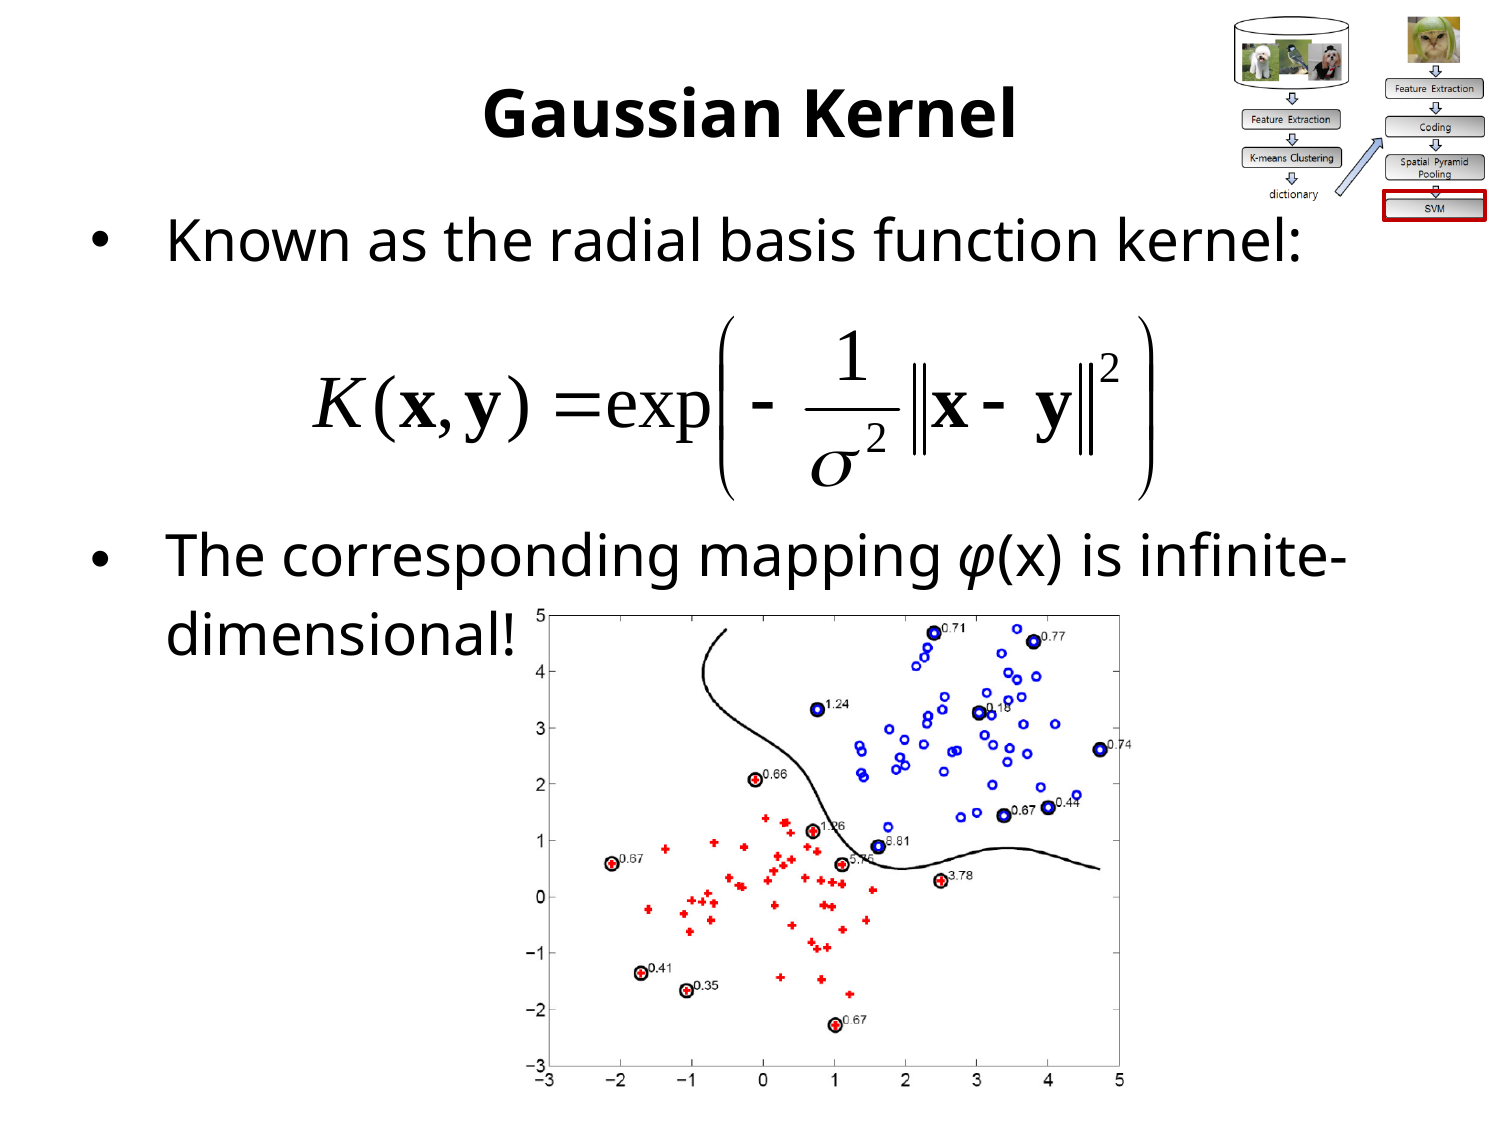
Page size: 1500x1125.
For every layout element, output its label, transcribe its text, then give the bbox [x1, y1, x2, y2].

picture [525, 604, 1135, 1095]
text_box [299, 302, 1176, 516]
text_box Known as the radial basis function kernel: The corresponding mapping φ(x) is infinite-dimensional! [74, 196, 1425, 1106]
title Gaussian Kernel [75, 45, 1228, 176]
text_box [1234, 16, 1485, 221]
